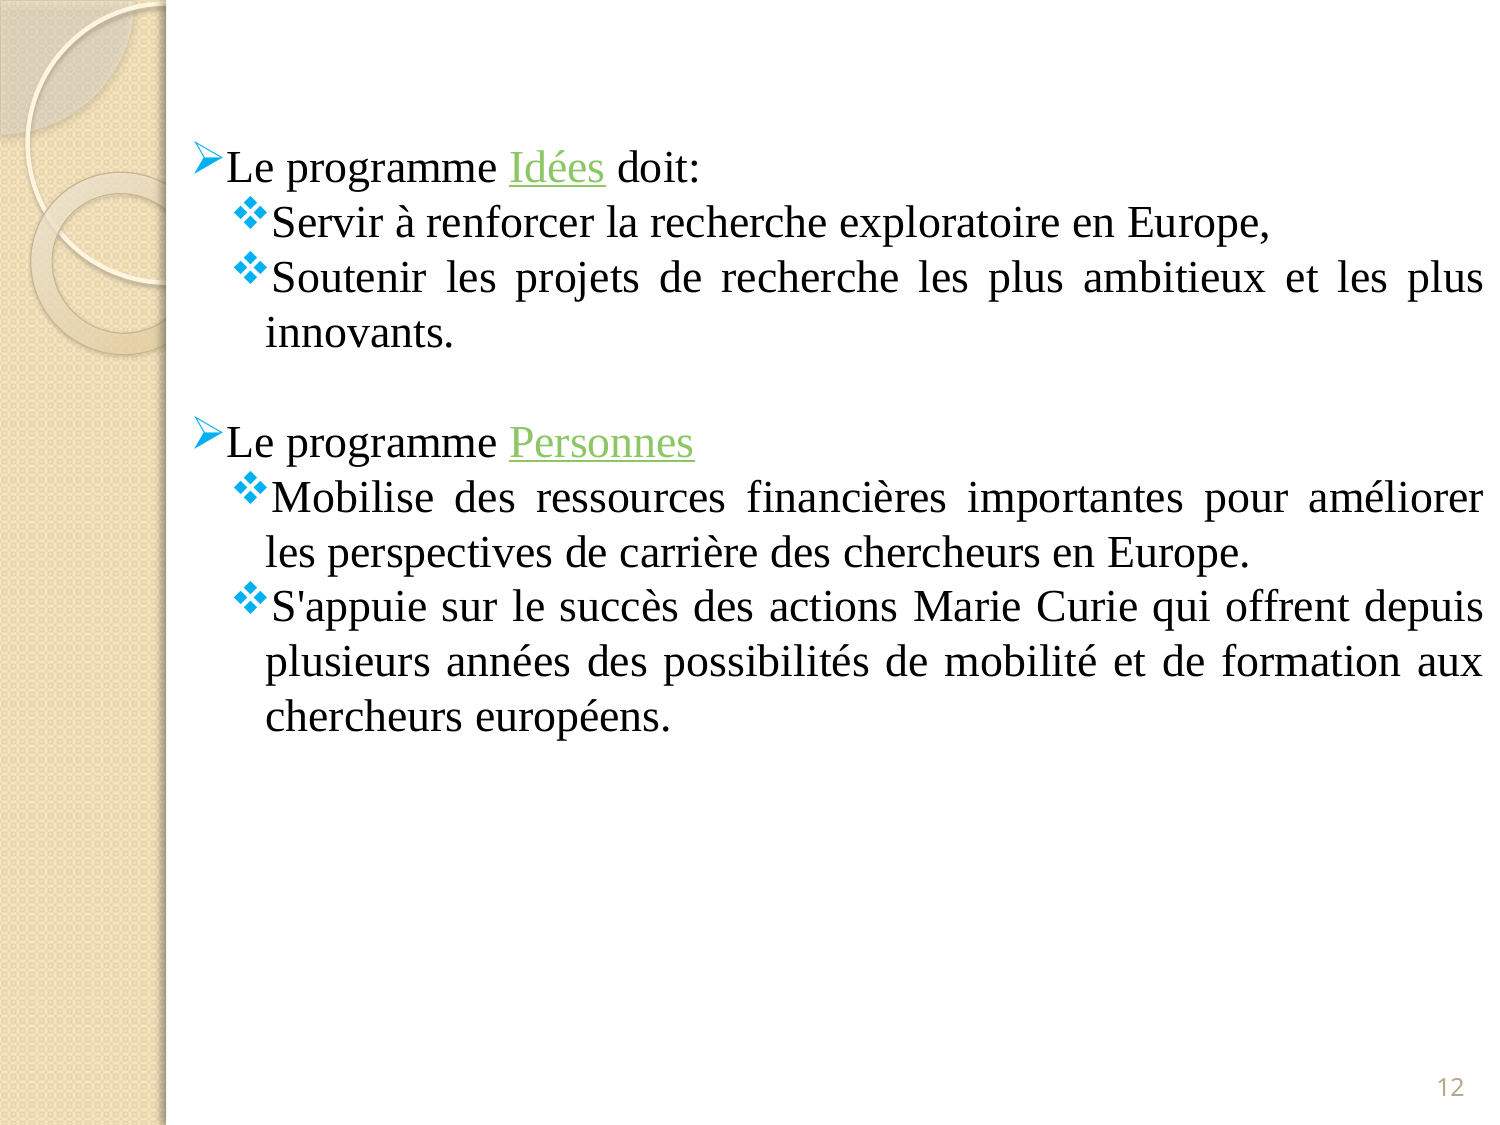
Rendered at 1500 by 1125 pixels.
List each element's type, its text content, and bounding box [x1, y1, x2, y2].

text_box Le programme Idées doit: Servir à renforcer la recherche exploratoire en Europe, Soutenir les projets de recherche les plus ambitieux et les plus innovants. Le programme Personnes Mobilise des ressources financières importantes pour améliorer les perspectives de carrière des chercheurs en Europe. S'appuie sur le succès des actions Marie Curie qui offrent depuis plusieurs années des possibilités de mobilité et de formation aux chercheurs européens. [175, 128, 1500, 859]
slide_number 12 [1413, 1034, 1488, 1113]
